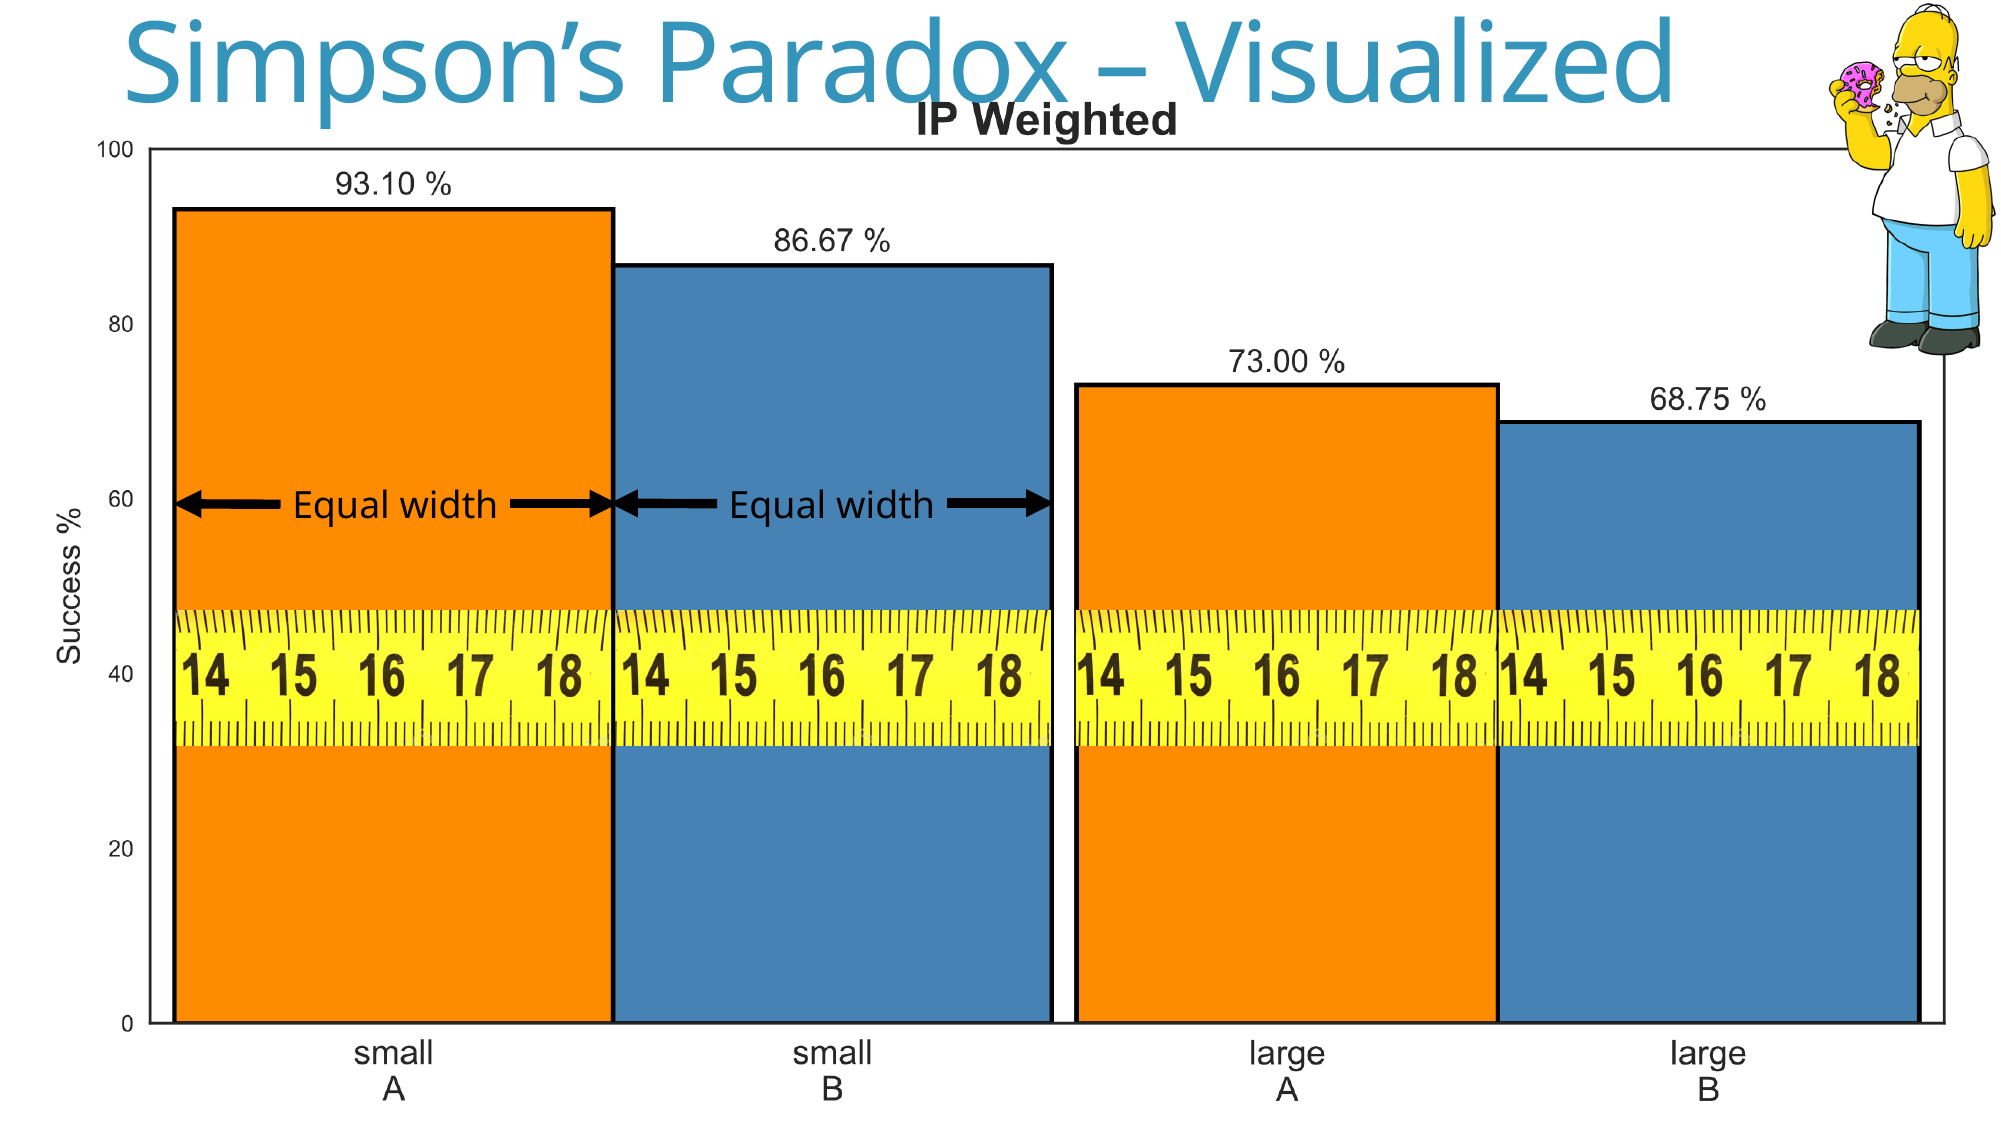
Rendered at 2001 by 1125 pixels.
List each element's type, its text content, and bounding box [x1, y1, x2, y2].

picture [40, 0, 2000, 1124]
text_box Simpson’s Paradox – Visualized [107, 3, 1825, 85]
